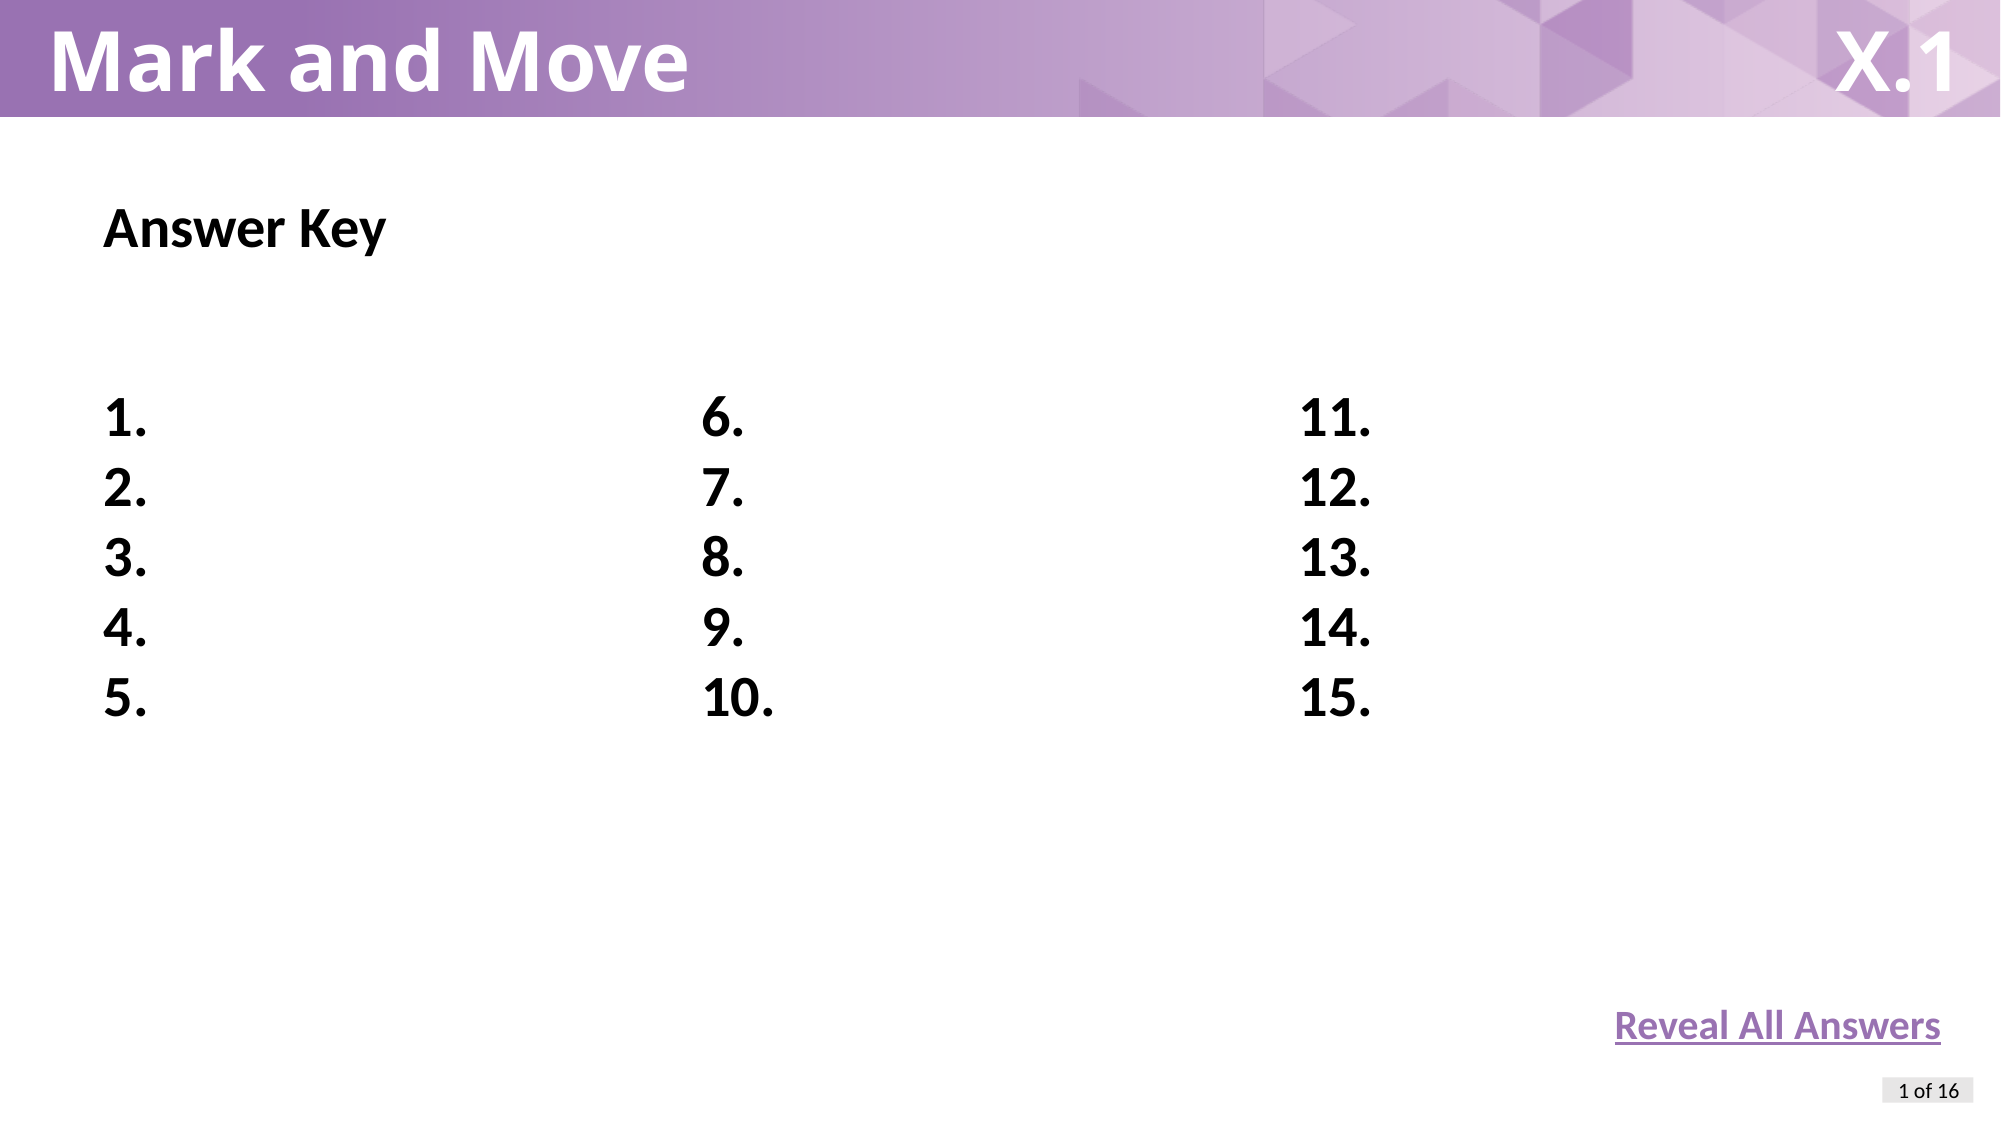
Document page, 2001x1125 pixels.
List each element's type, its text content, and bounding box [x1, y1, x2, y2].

text_box Answer Key [88, 181, 1912, 267]
picture [989, 0, 2000, 117]
text_box Mark and Move [32, 11, 720, 117]
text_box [1876, 1076, 1981, 1104]
text_box [0, 0, 2000, 118]
text_box Reveal All Answers [1612, 990, 1957, 1047]
text_box [88, 370, 1912, 784]
